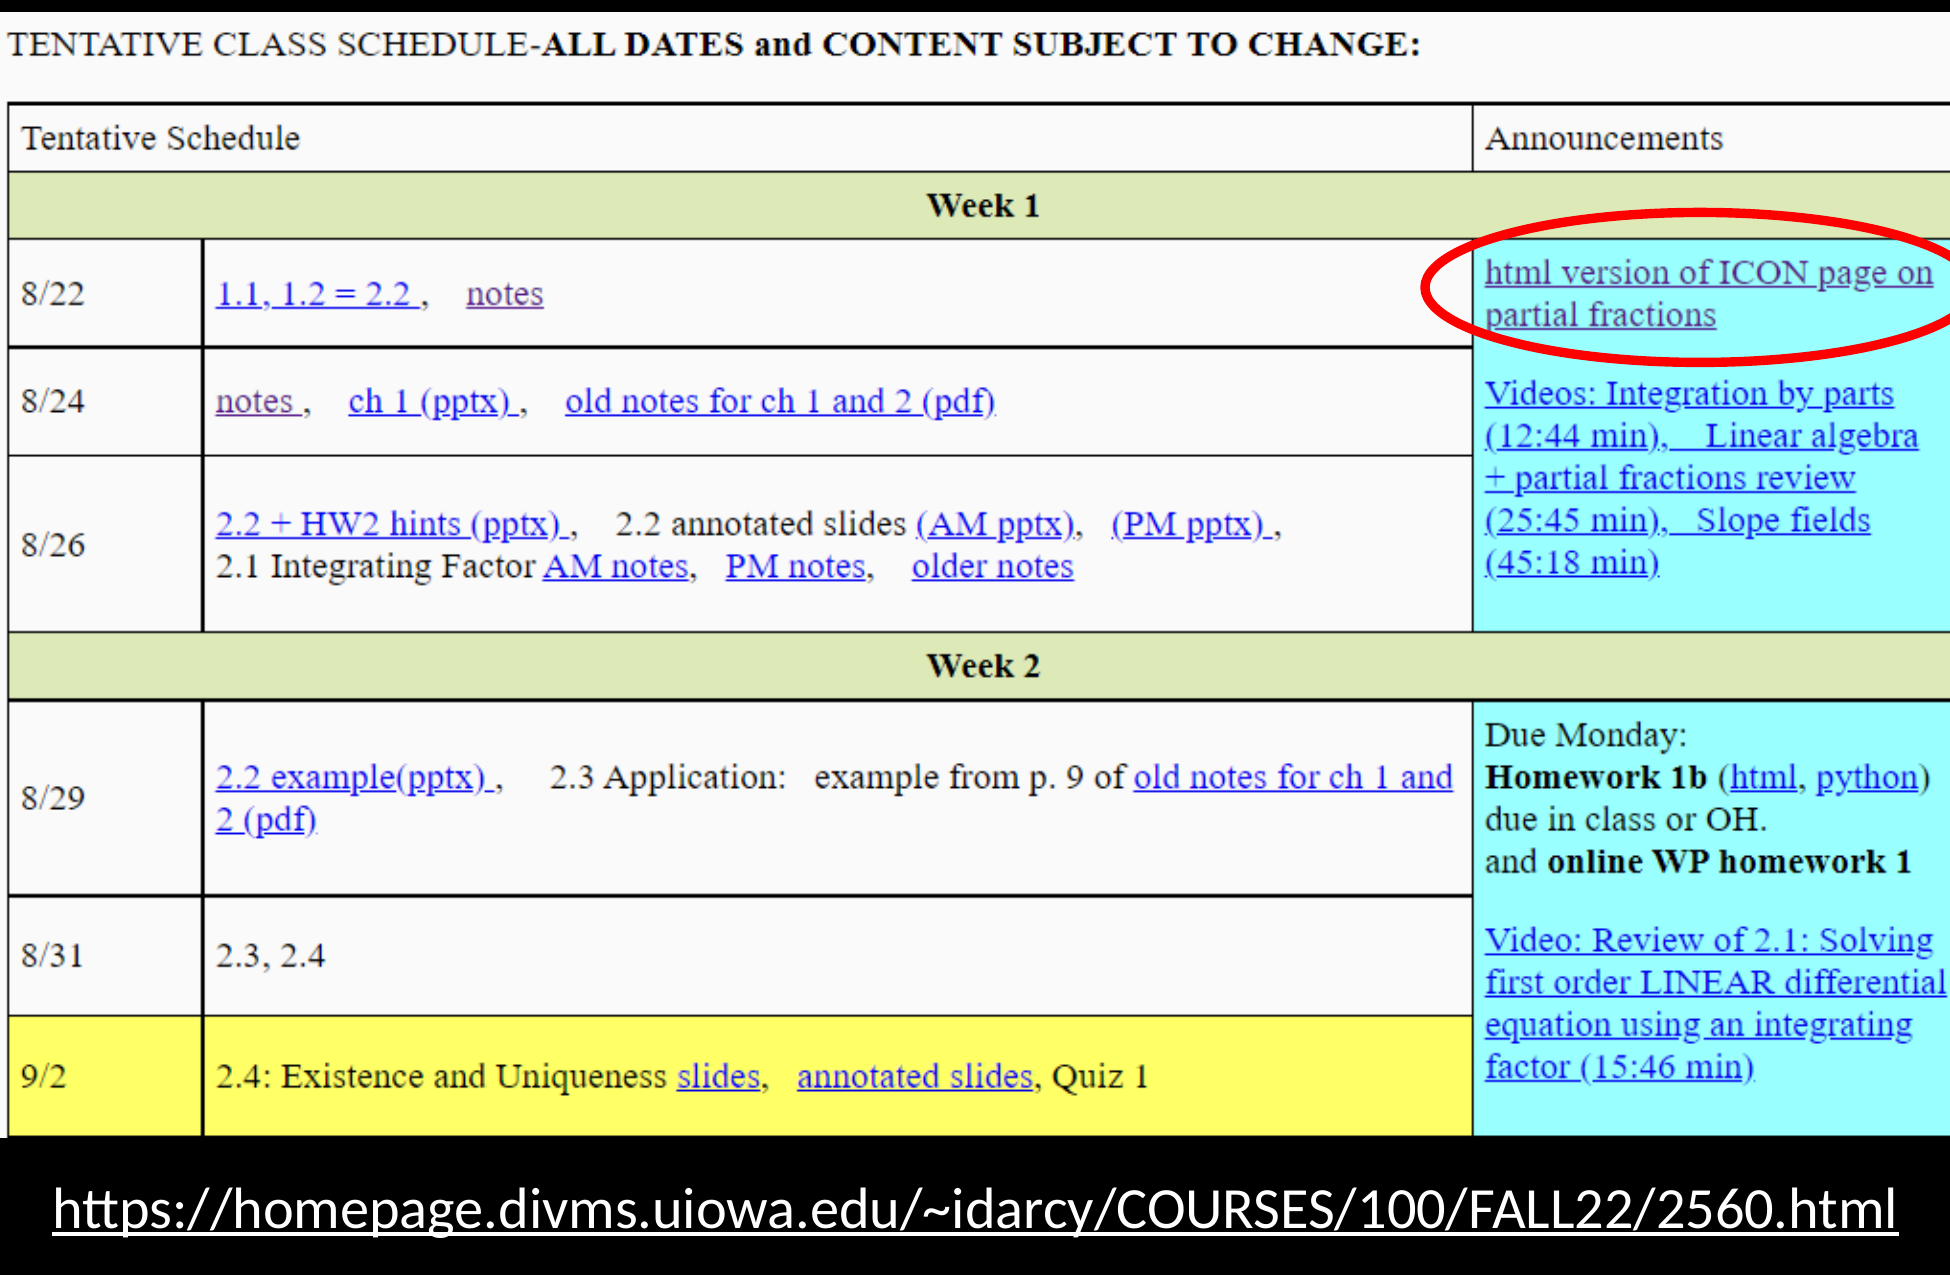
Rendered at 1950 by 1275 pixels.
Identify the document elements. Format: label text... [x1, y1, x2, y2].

text_box https://homepage.divms.uiowa.edu/~idarcy/COURSES/100/FALL22/2560.html [37, 1162, 1950, 1248]
picture [0, 12, 1950, 1138]
